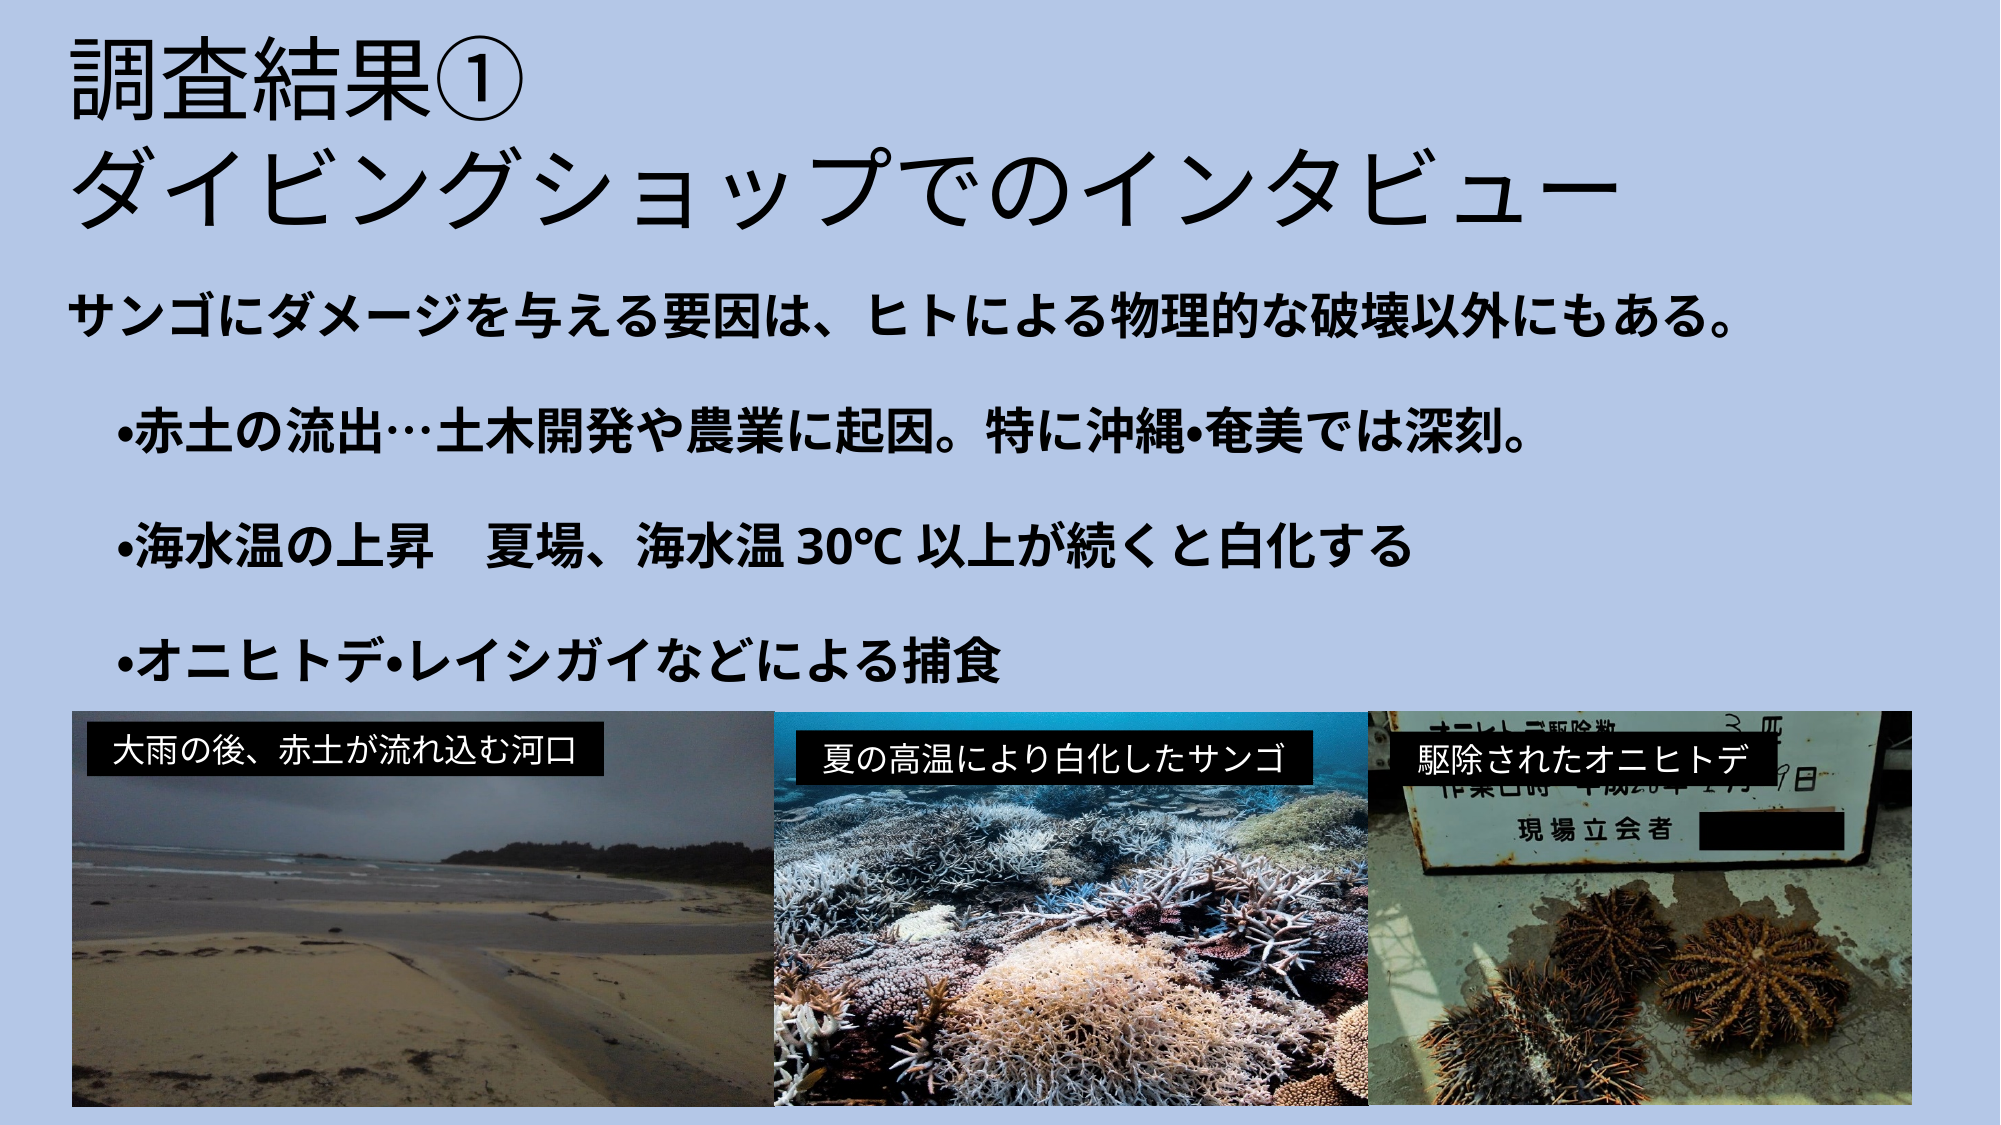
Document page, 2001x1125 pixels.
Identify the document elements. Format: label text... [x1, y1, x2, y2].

picture [1321, 715, 1332, 723]
picture [1087, 712, 1103, 716]
picture [72, 711, 1912, 1107]
text_box サンゴにダメージを与える要因は、ヒトによる物理的な破壊以外にもある。 ・赤土の流出…土木開発や農業に起因。特に沖縄・奄美では深刻。 ・海水温の上昇 夏場、海水温30℃以上が続くと白化する ・オニヒトデ・レイシガイなどによる捕食 [50, 246, 1931, 697]
text_box 調査結果① ダイビングショップでのインタビュー [52, 14, 1933, 250]
picture [1025, 712, 1045, 716]
